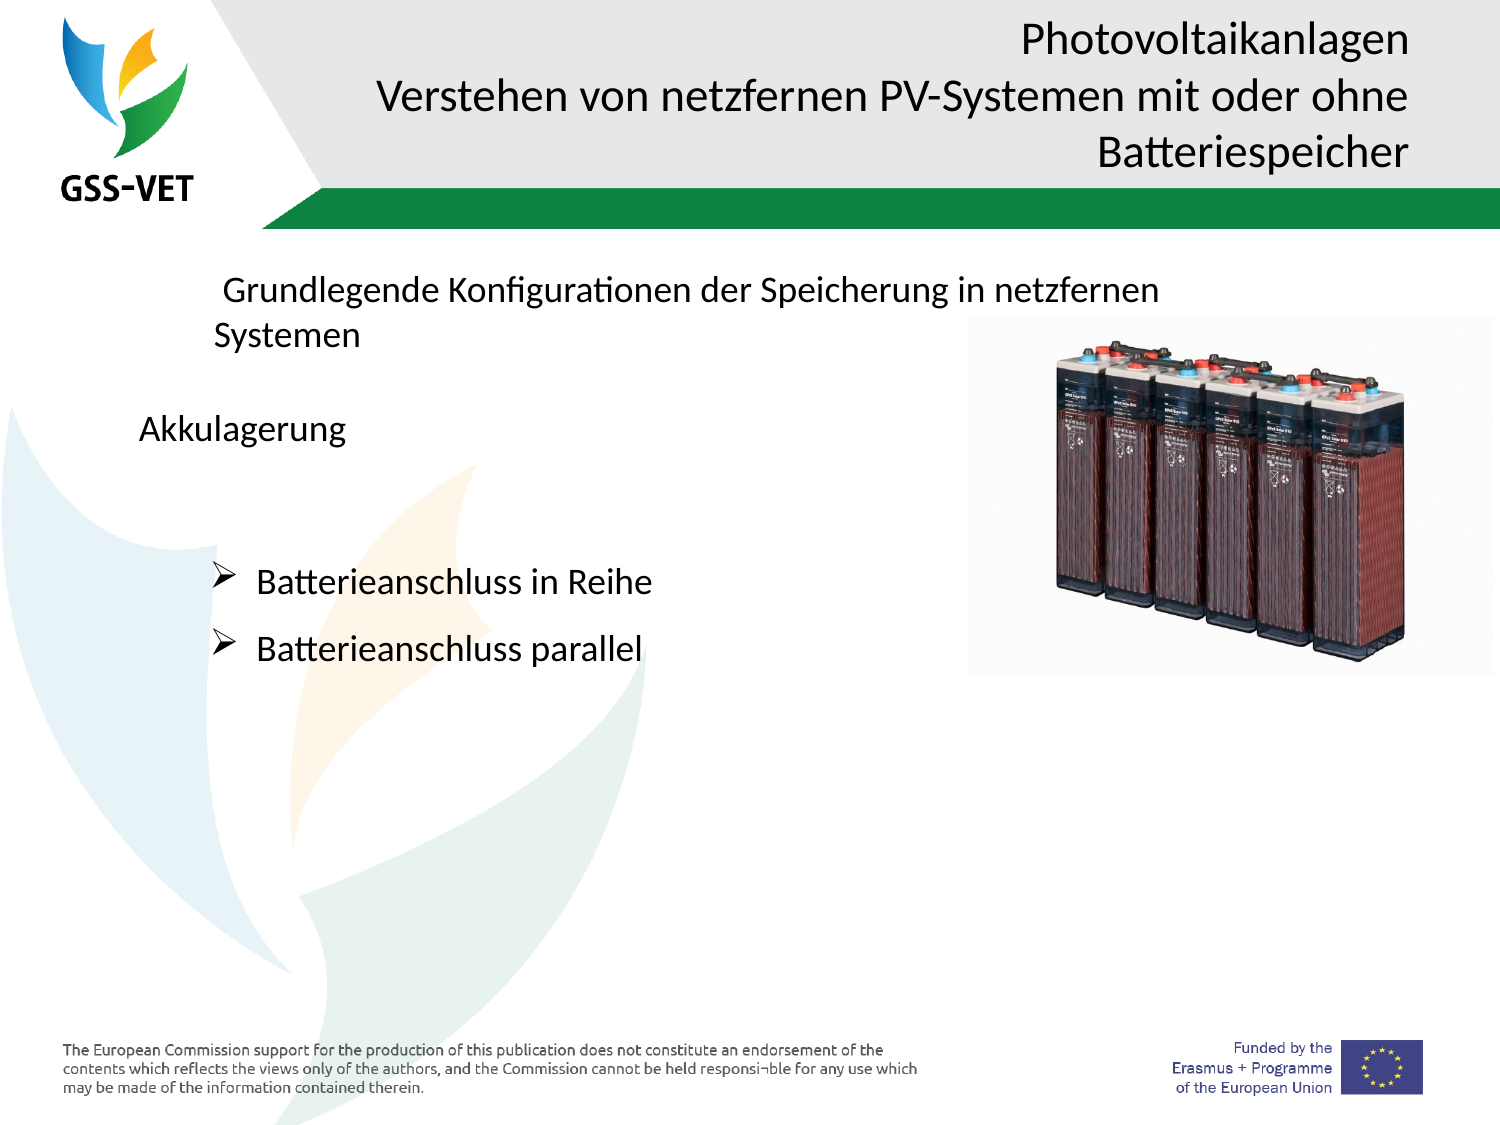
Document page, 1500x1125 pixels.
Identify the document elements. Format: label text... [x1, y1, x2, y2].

text_box Akkulagerung [123, 397, 957, 457]
picture [0, 0, 1500, 1125]
text_box Grundlegende Konfigurationen der Speicherung in netzfernen Systemen [199, 257, 1192, 363]
title Photovoltaikanlagen Verstehen von netzfernen PV-Systemen mit oder ohne Batteriespeicher [324, 0, 1425, 185]
text_box Batterieanschluss in Reihe Batterieanschluss parallel [194, 527, 958, 677]
